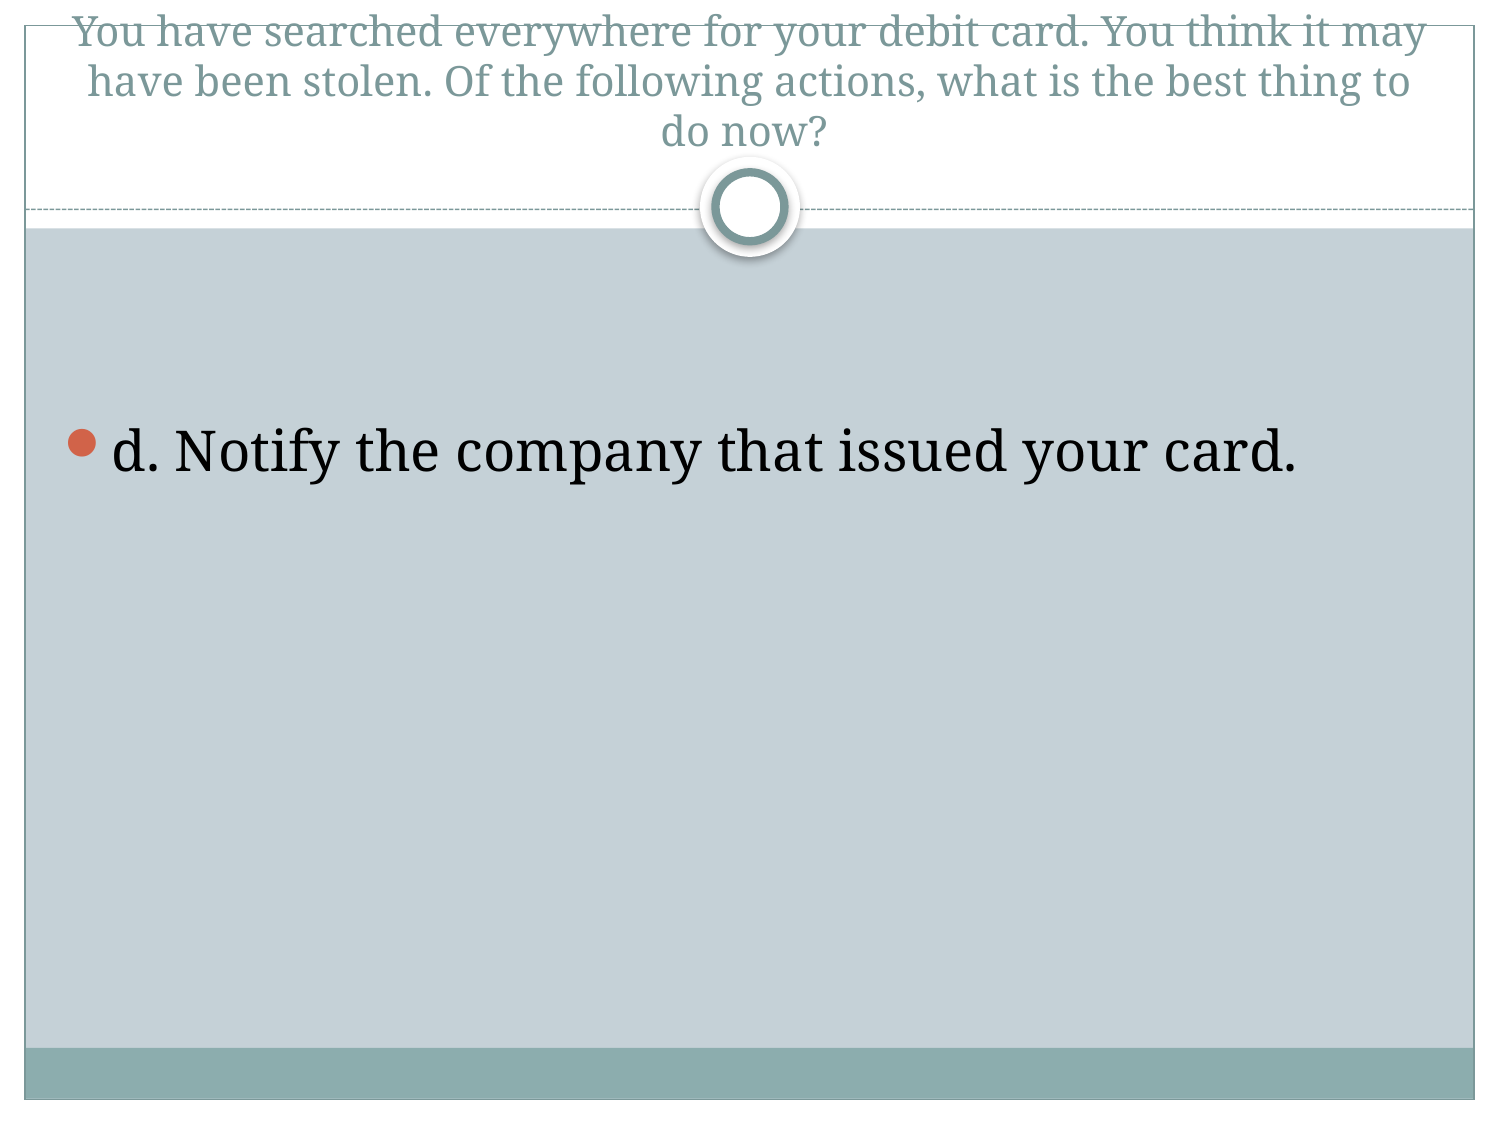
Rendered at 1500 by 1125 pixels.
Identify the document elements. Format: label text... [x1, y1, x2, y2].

title You have searched everywhere for your debit card. You think it may have been stolen. Of the following actions, what is the best thing to do now? [49, 37, 1450, 162]
list d. Notify the company that issued your card. [49, 250, 1445, 1001]
